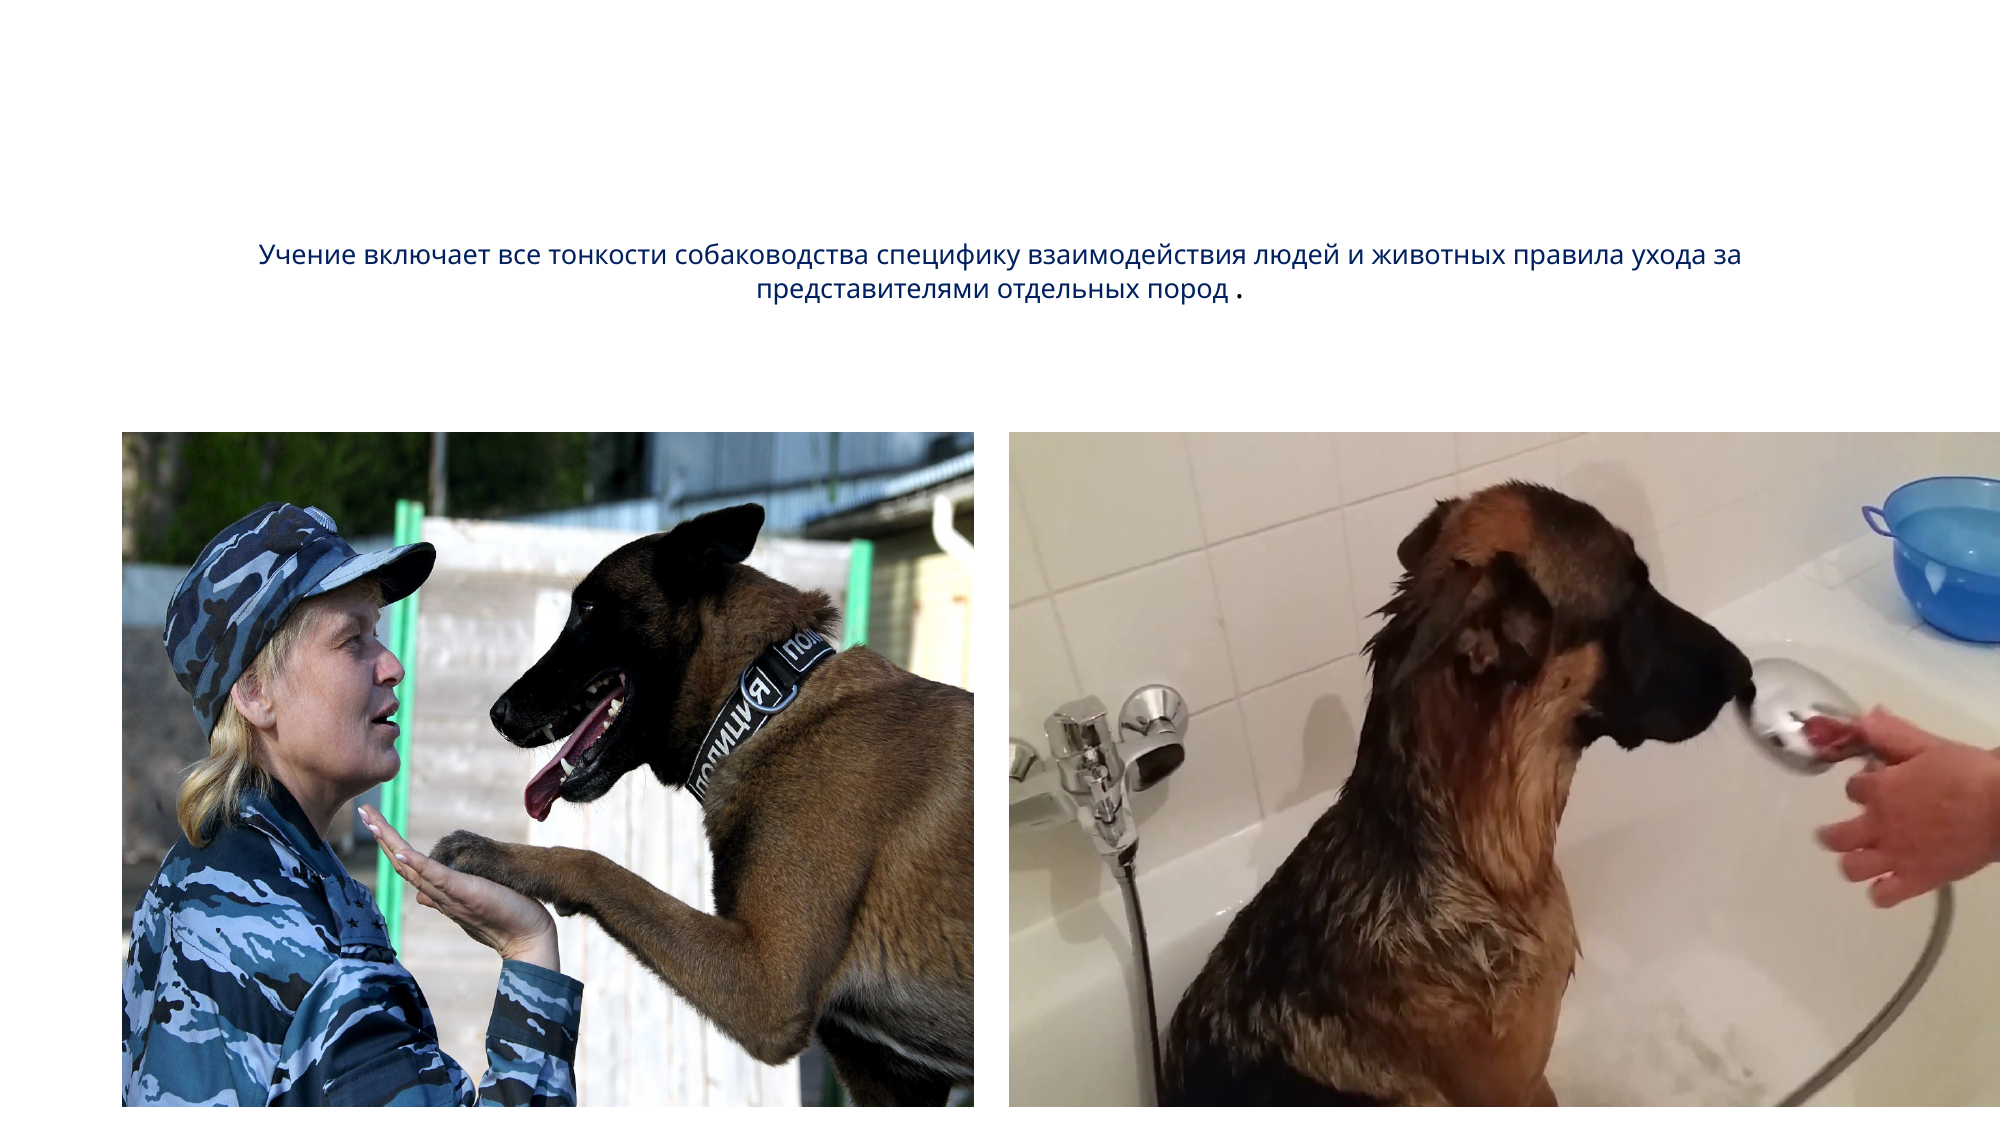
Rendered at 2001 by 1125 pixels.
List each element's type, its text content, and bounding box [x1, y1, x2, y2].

picture [122, 432, 974, 1107]
title Учение включает все тонкости собаководства специфику взаимодействия людей и животных правила ухода за представителями отдельных пород . [137, 232, 1863, 354]
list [1009, 432, 2000, 1107]
